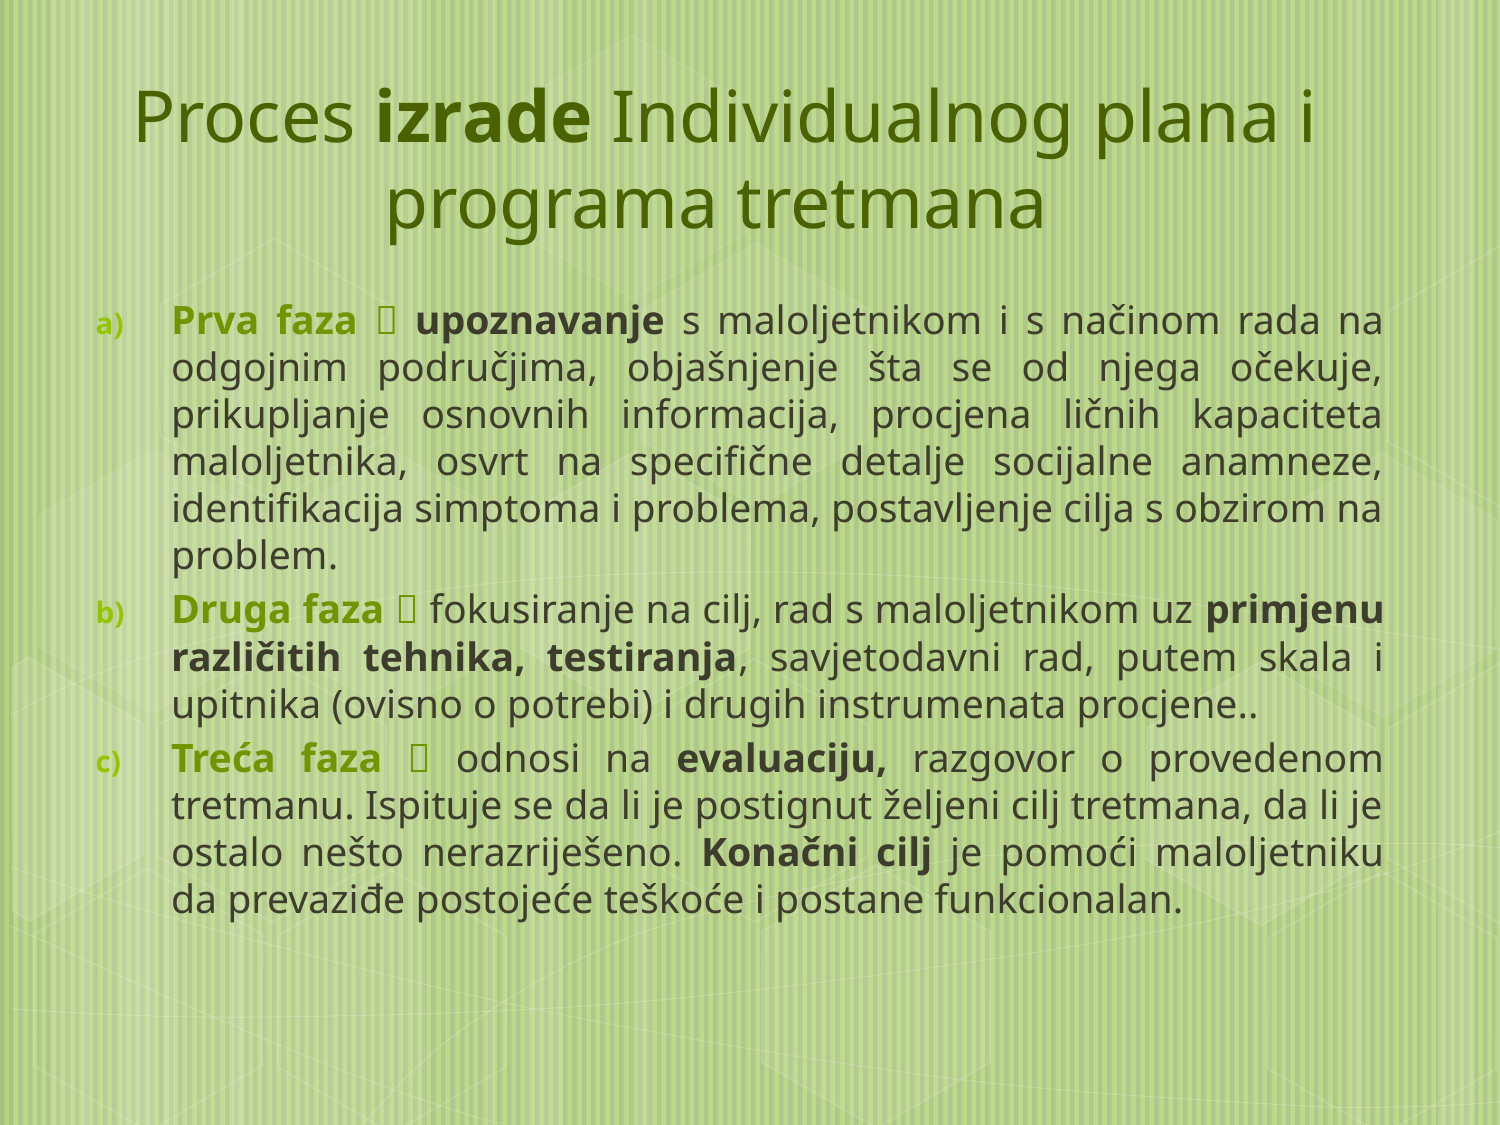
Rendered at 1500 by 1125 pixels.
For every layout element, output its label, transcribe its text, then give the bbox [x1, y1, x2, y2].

list Prva faza  upoznavanje s maloljetnikom i s načinom rada na odgojnim područjima, objašnjenje šta se od njega očekuje, prikupljanje osnovnih informacija, procjena ličnih kapaciteta maloljetnika, osvrt na specifične detalje socijalne anamneze, identifikacija simptoma i problema, postavljenje cilja s obzirom na problem. Druga faza  fokusiranje na cilj, rad s maloljetnikom uz primjenu različitih tehnika, testiranja, savjetodavni rad, putem skala i upitnika (ovisno o potrebi) i drugih instrumenata procjene.. Treća faza  odnosi na evaluaciju, razgovor o provedenom tretmanu. Ispituje se da li je postignut željeni cilj tretmana, da li je ostalo nešto nerazriješeno. Konačni cilj je pomoći maloljetniku da prevaziđe postojeće teškoće i postane funkcionalan. [75, 287, 1400, 1025]
title Proces izrade Individualnog plana i programa tretmana [87, 62, 1363, 250]
